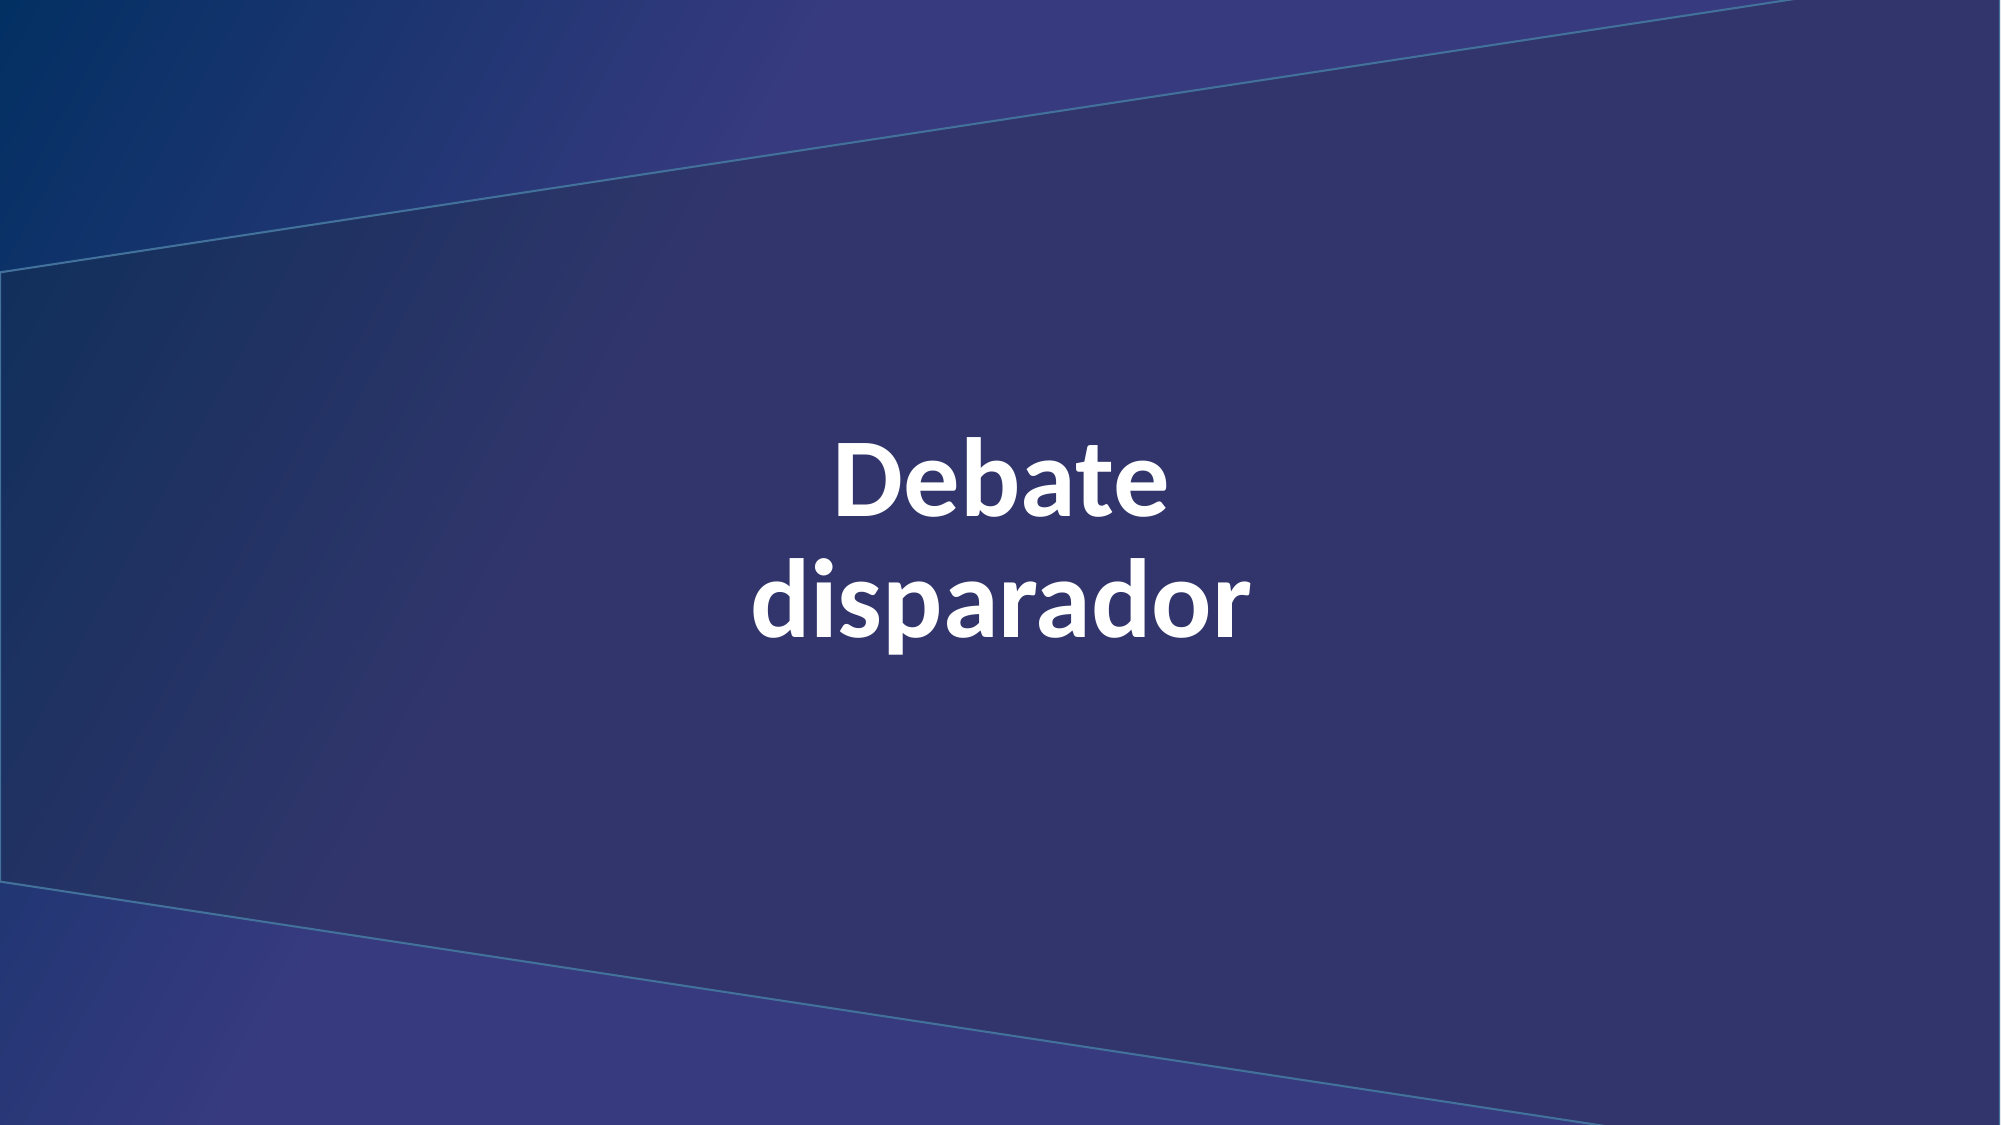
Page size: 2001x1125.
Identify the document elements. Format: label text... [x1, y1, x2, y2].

title Debate disparador [567, 432, 1436, 650]
